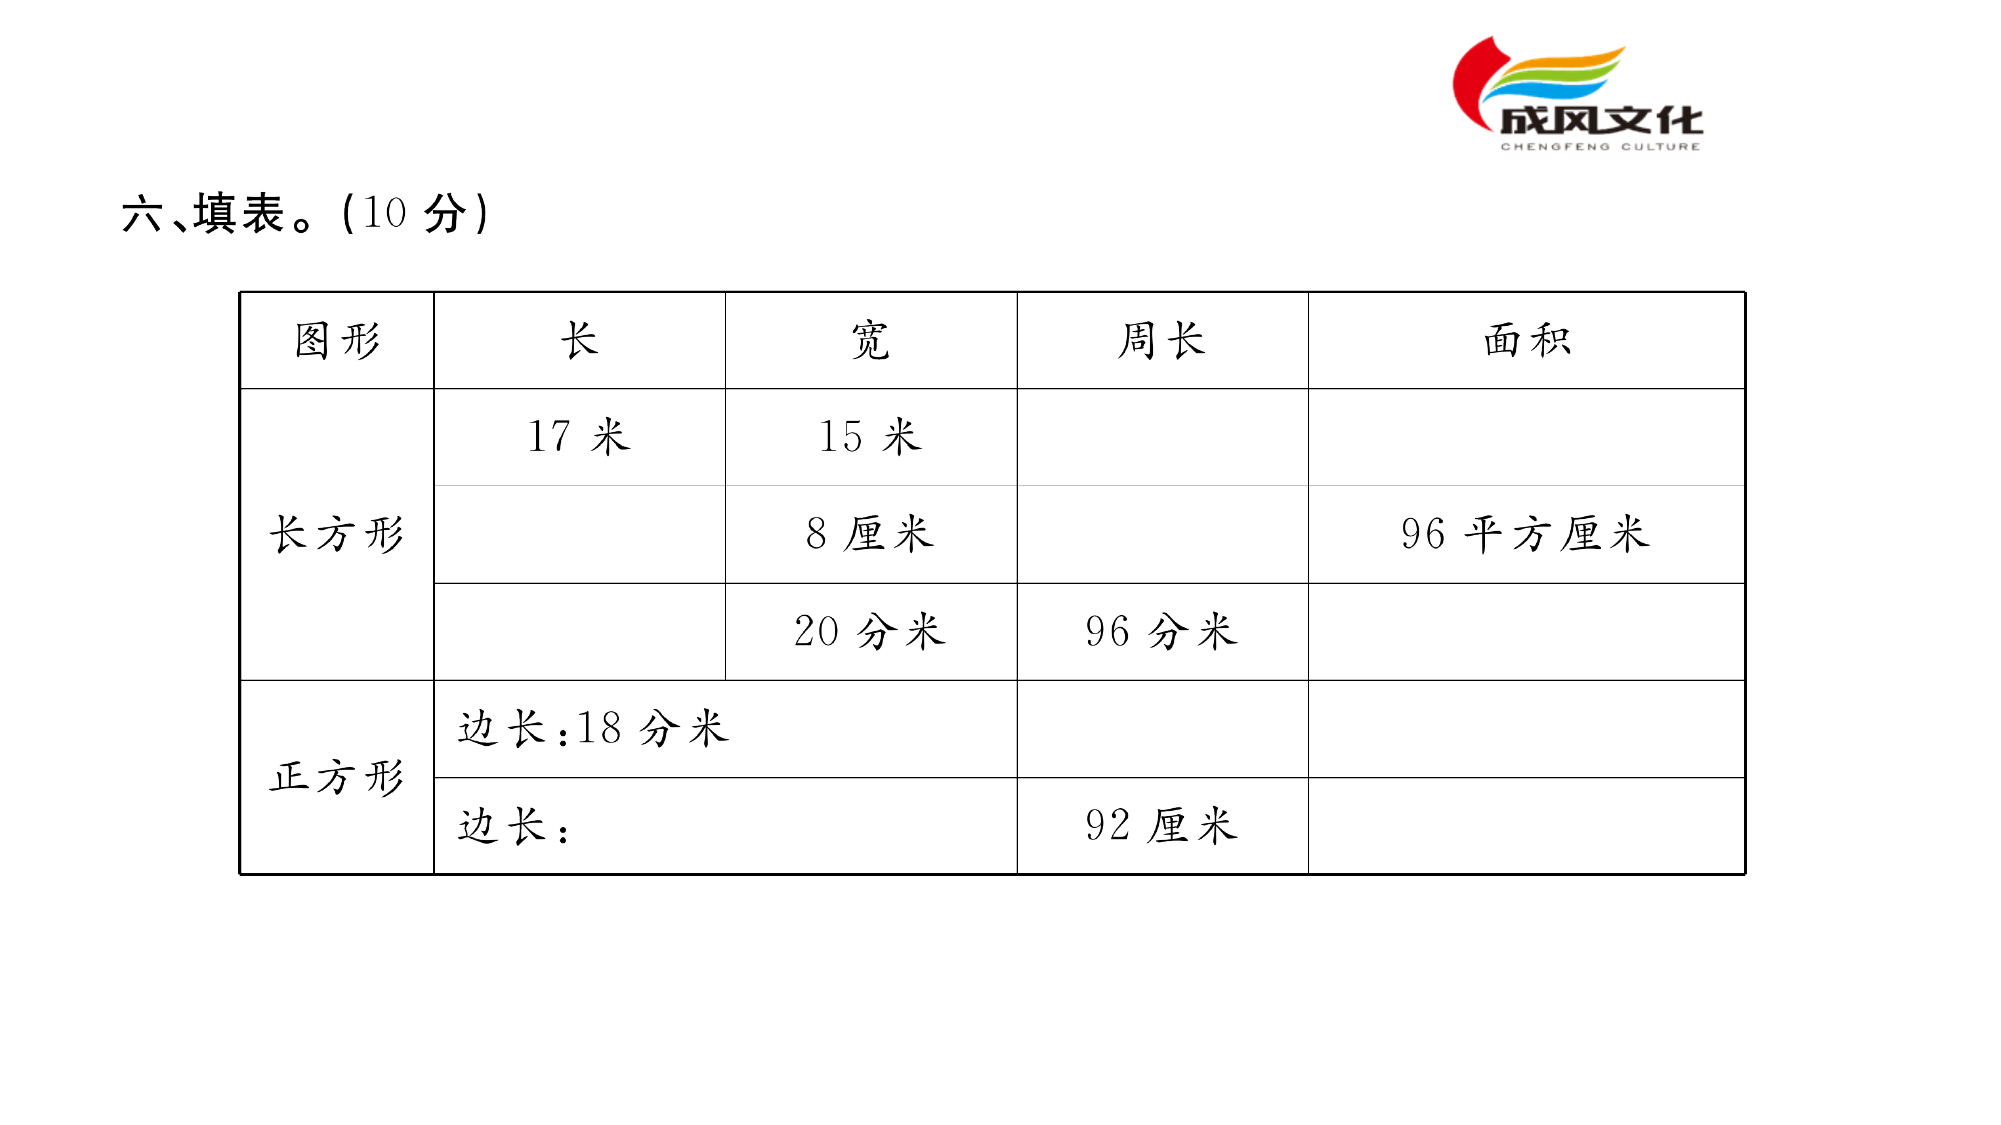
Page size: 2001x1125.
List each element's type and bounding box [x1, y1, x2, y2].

picture [118, 30, 2000, 900]
